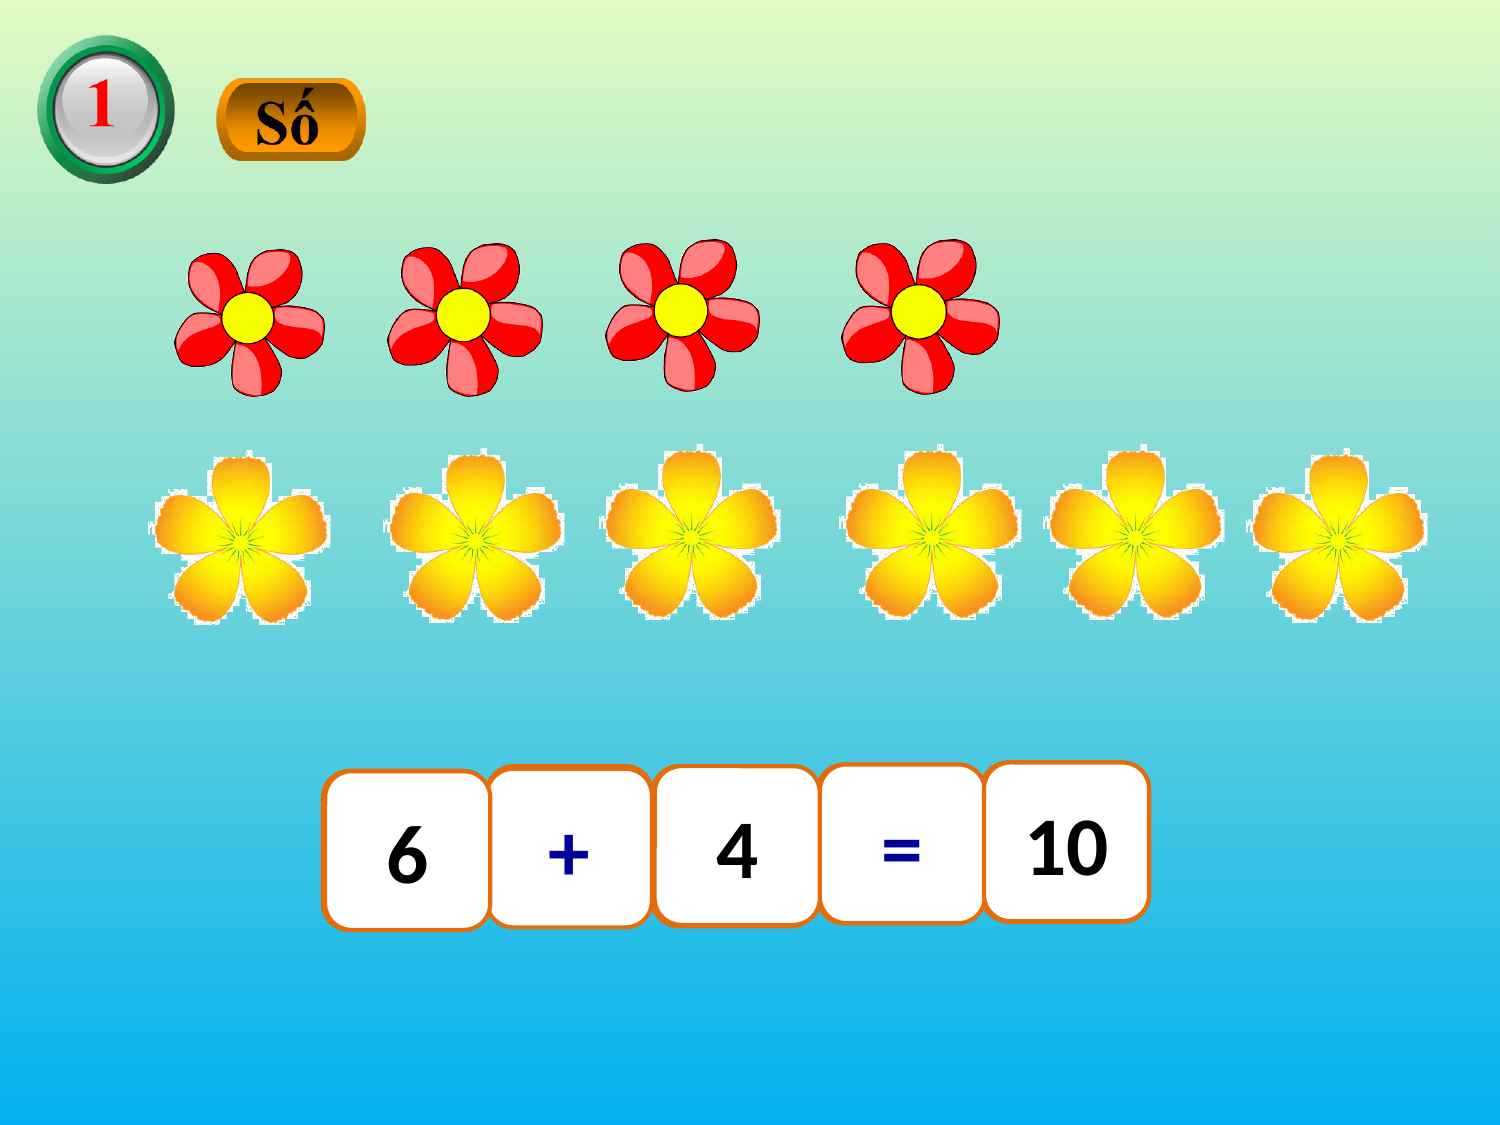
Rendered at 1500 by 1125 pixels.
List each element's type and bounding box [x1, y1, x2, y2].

text_box [324, 762, 1150, 931]
text_box [174, 239, 1000, 398]
text_box [148, 444, 1428, 632]
picture [37, 35, 367, 197]
